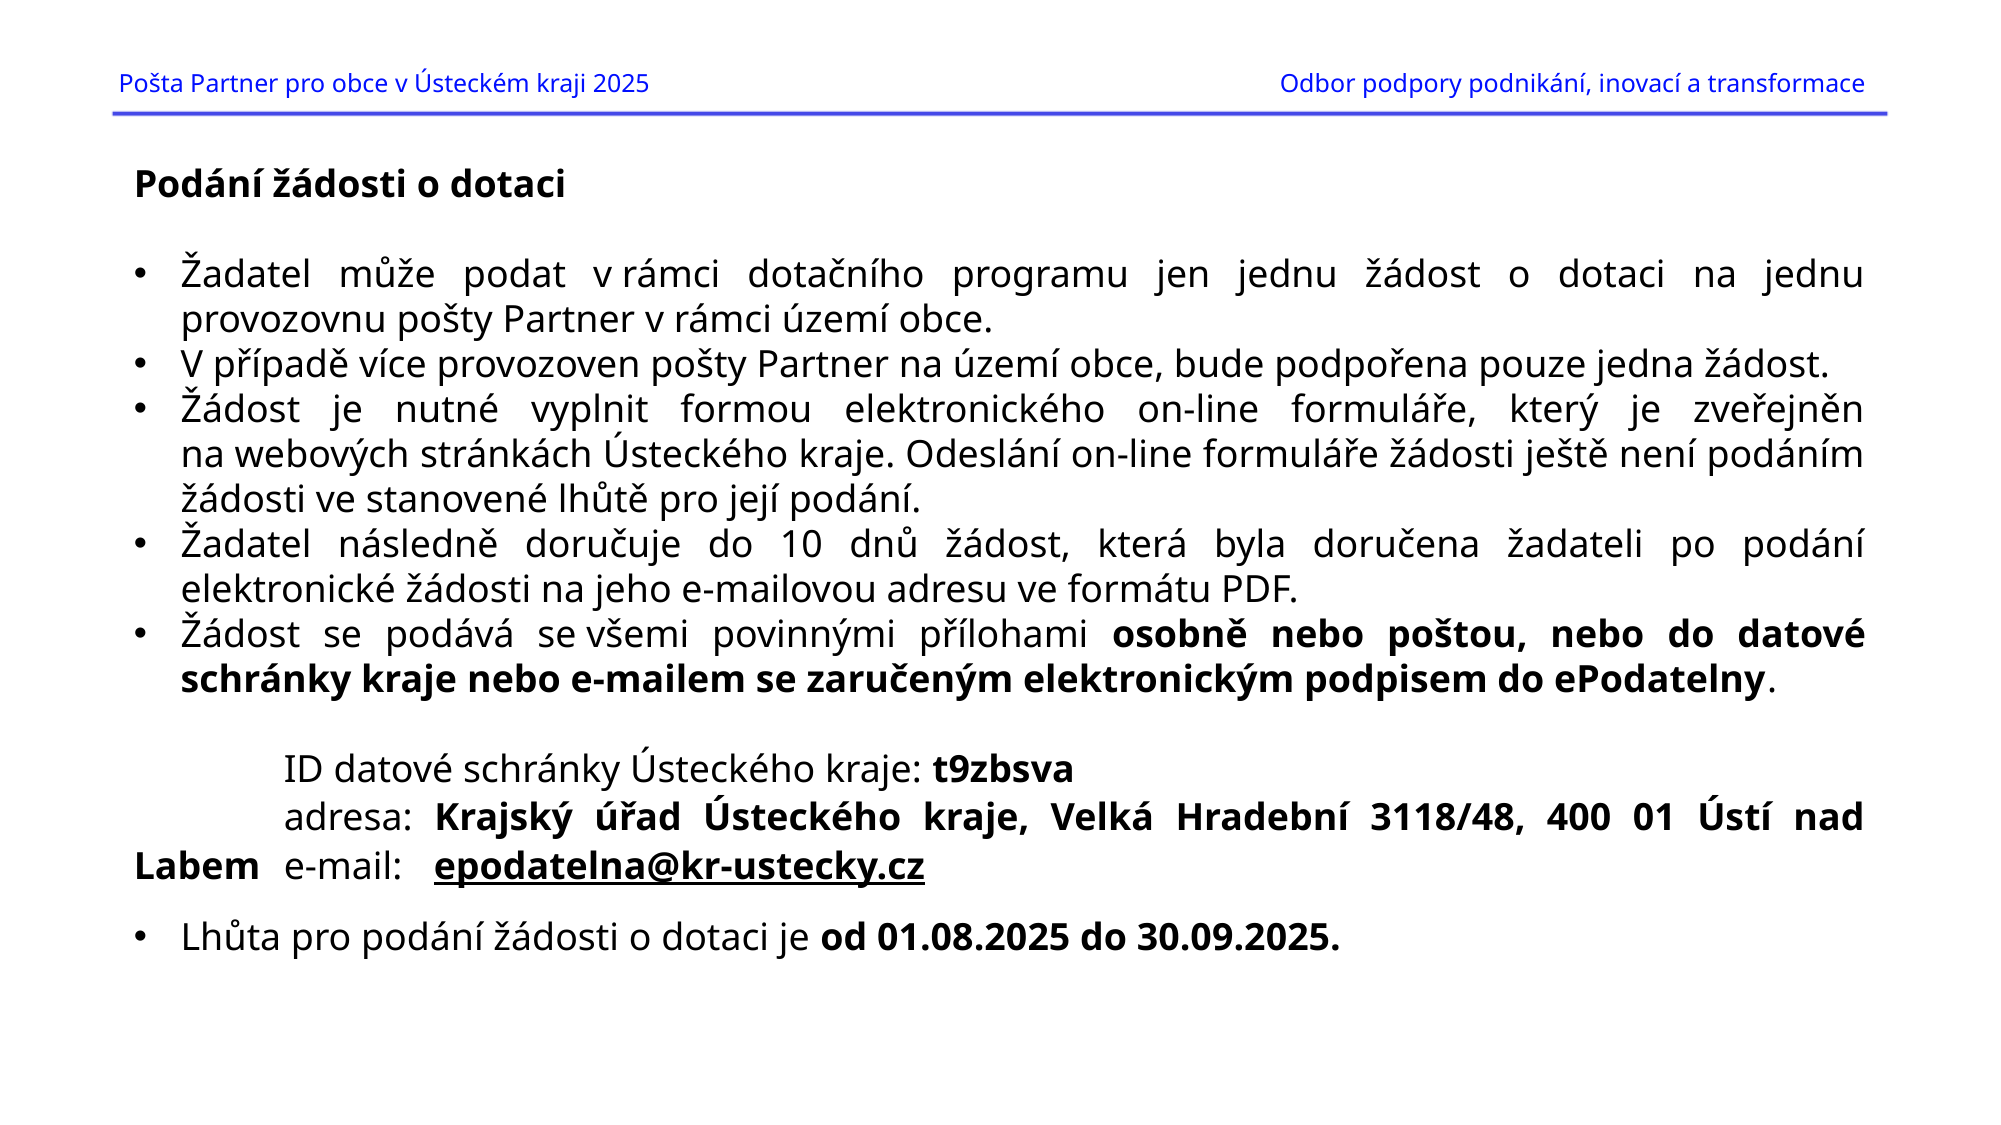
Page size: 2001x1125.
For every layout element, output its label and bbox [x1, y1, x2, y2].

list [0, 0, 2000, 1125]
